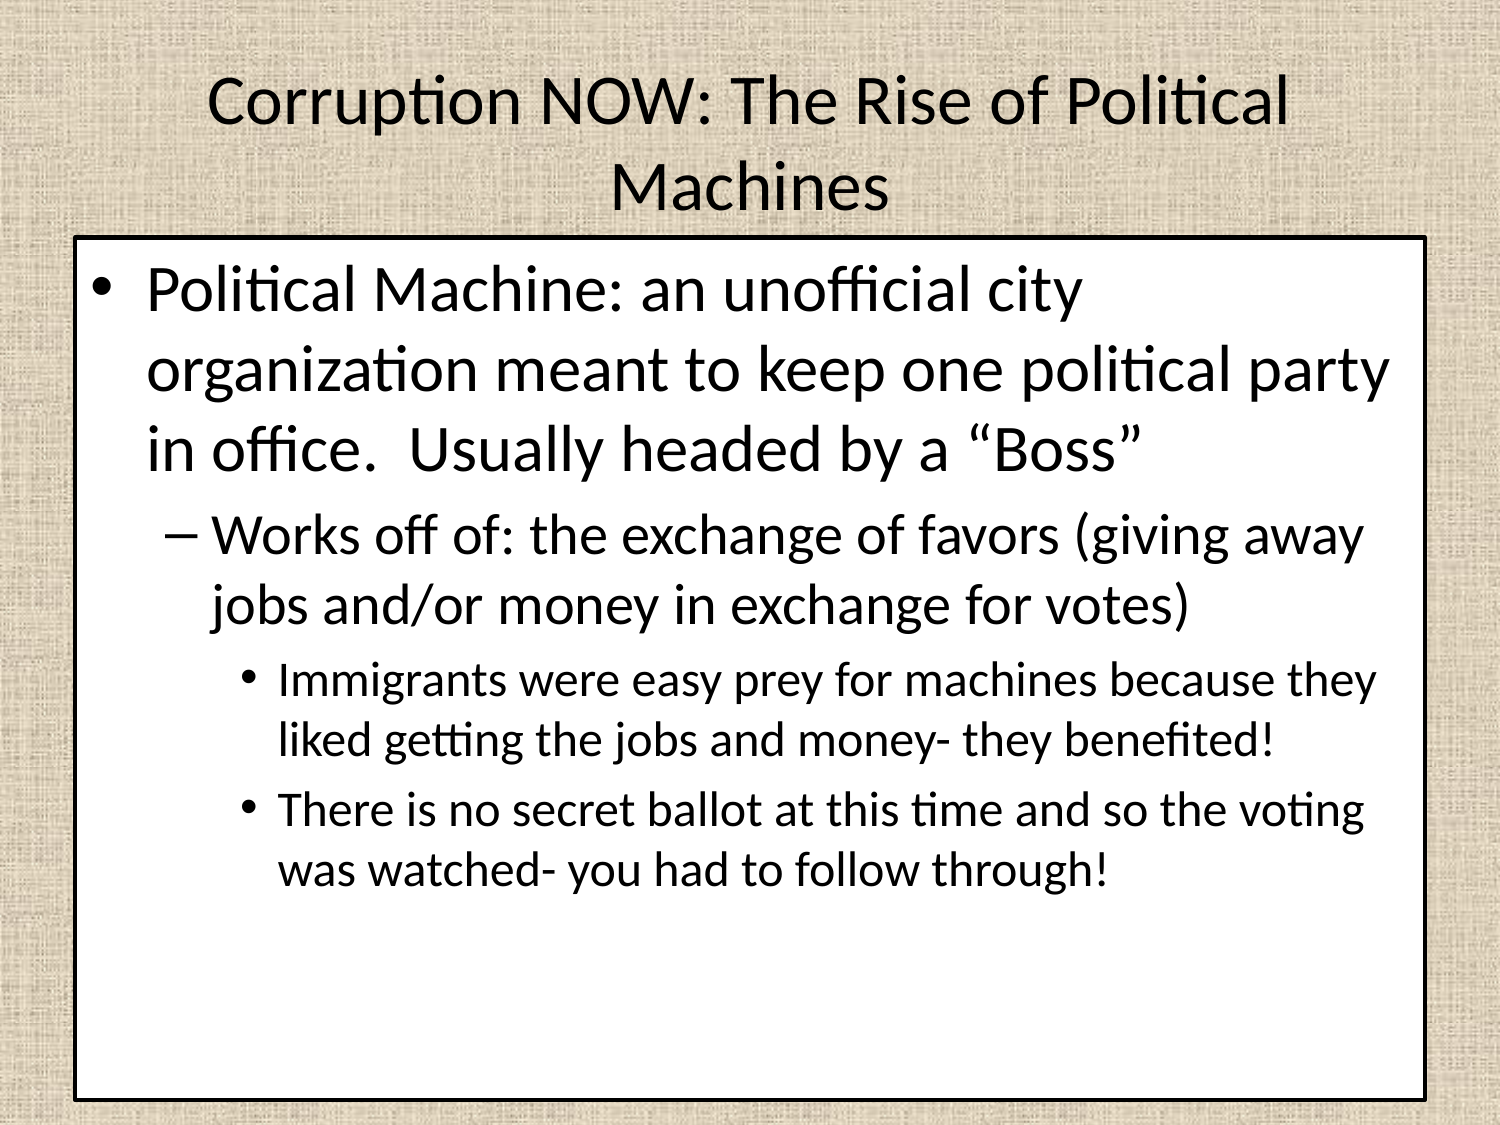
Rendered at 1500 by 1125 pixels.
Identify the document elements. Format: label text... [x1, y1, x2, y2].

picture [0, 0, 1500, 1125]
list Political Machine: an unofficial city organization meant to keep one political party in office. Usually headed by a “Boss” Works off of: the exchange of favors (giving away jobs and/or money in exchange for votes) Immigrants were easy prey for machines because they liked getting the jobs and money- they benefited! There is no secret ballot at this time and so the voting was watched- you had to follow through! [73, 235, 1427, 1102]
title Corruption NOW: The Rise of Political Machines [75, 45, 1425, 233]
